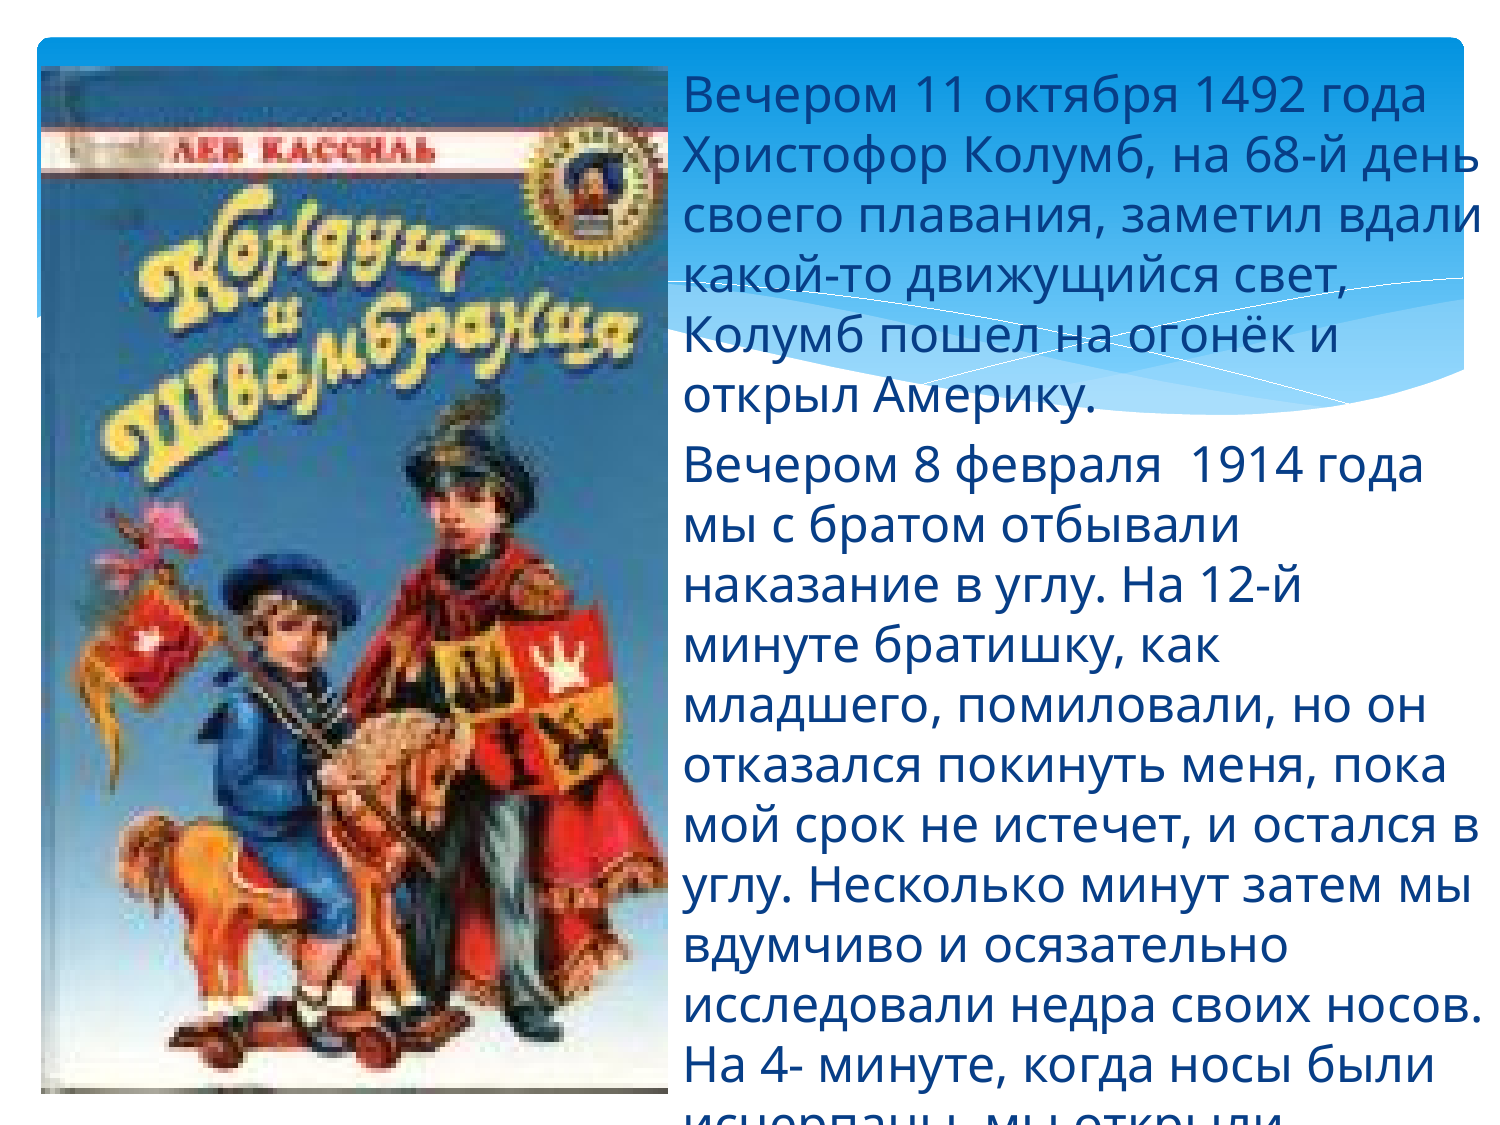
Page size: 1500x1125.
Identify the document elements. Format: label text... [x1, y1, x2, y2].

list Вечером 11 октября 1492 года Христофор Колумб, на 68-й день своего плавания, заметил вдали какой-то движущийся свет, Колумб пошел на огонёк и открыл Америку. Вечером 8 февраля 1914 года мы с братом отбывали наказание в углу. На 12-й минуте братишку, как младшего, помиловали, но он отказался покинуть меня, пока мой срок не истечет, и остался в углу. Несколько минут затем мы вдумчиво и осязательно исследовали недра своих носов. На 4- минуте, когда носы были исчерпаны, мы открыли Швамбранию. [667, 54, 1500, 1094]
picture [41, 67, 668, 1095]
